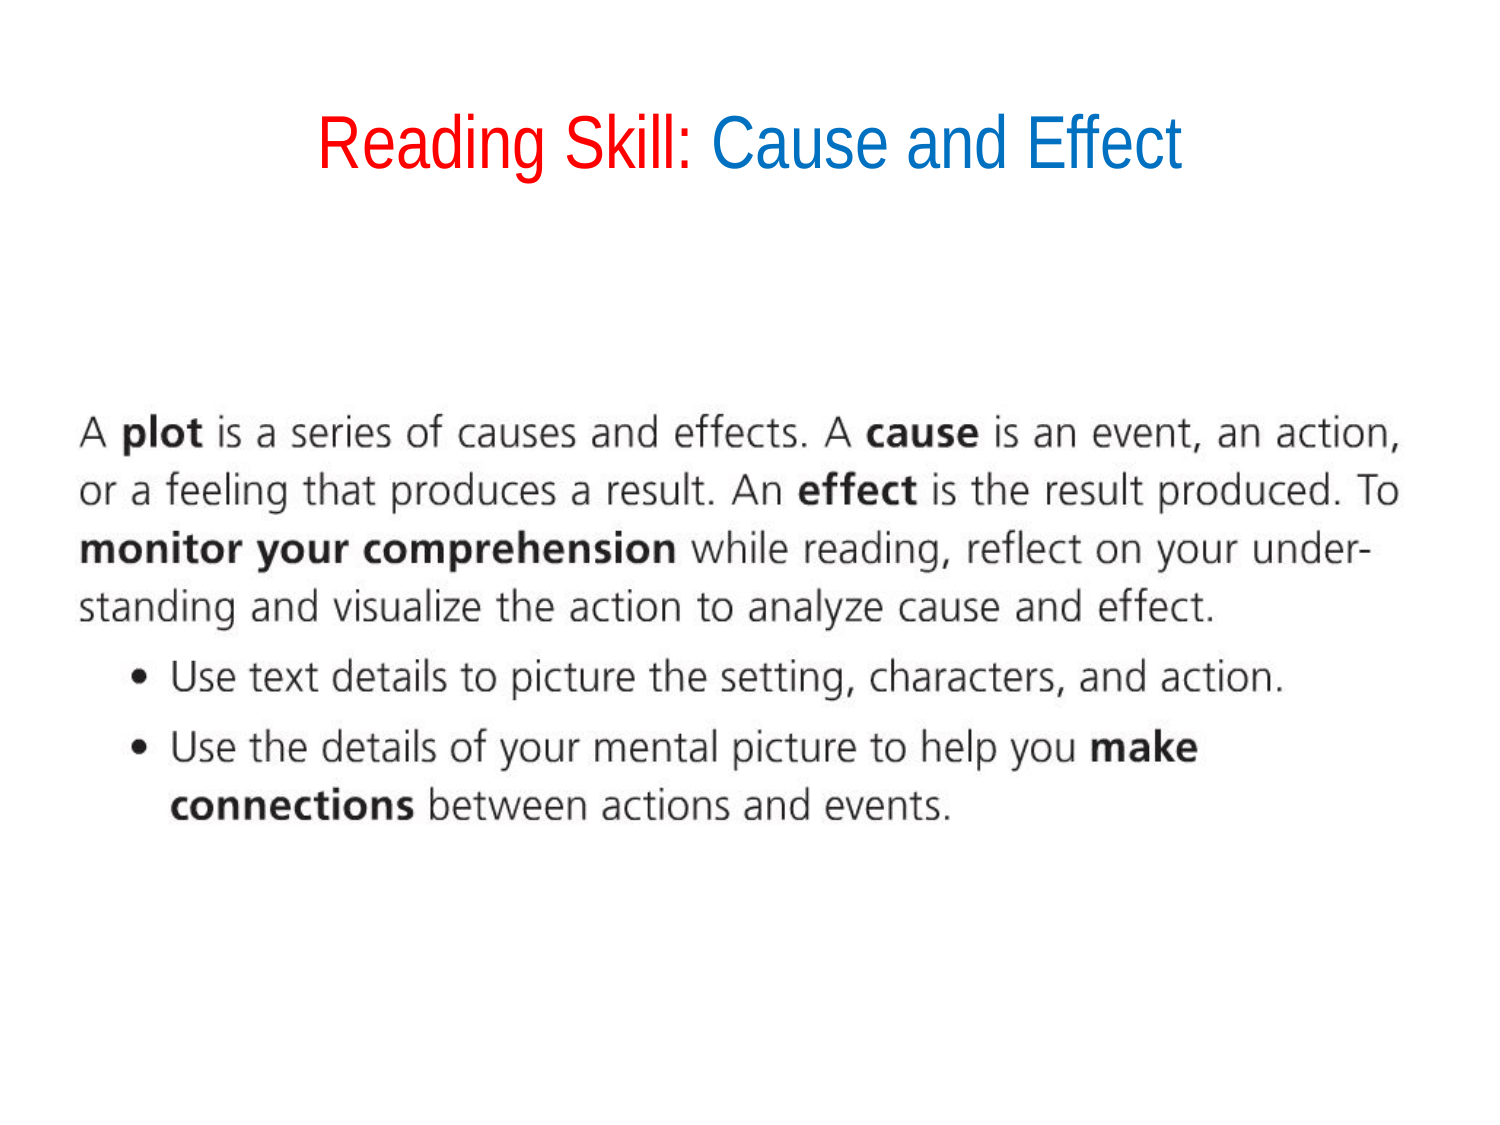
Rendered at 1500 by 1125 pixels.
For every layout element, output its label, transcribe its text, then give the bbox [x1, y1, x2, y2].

title Reading Skill: Cause and Effect [75, 45, 1425, 233]
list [74, 403, 1426, 864]
